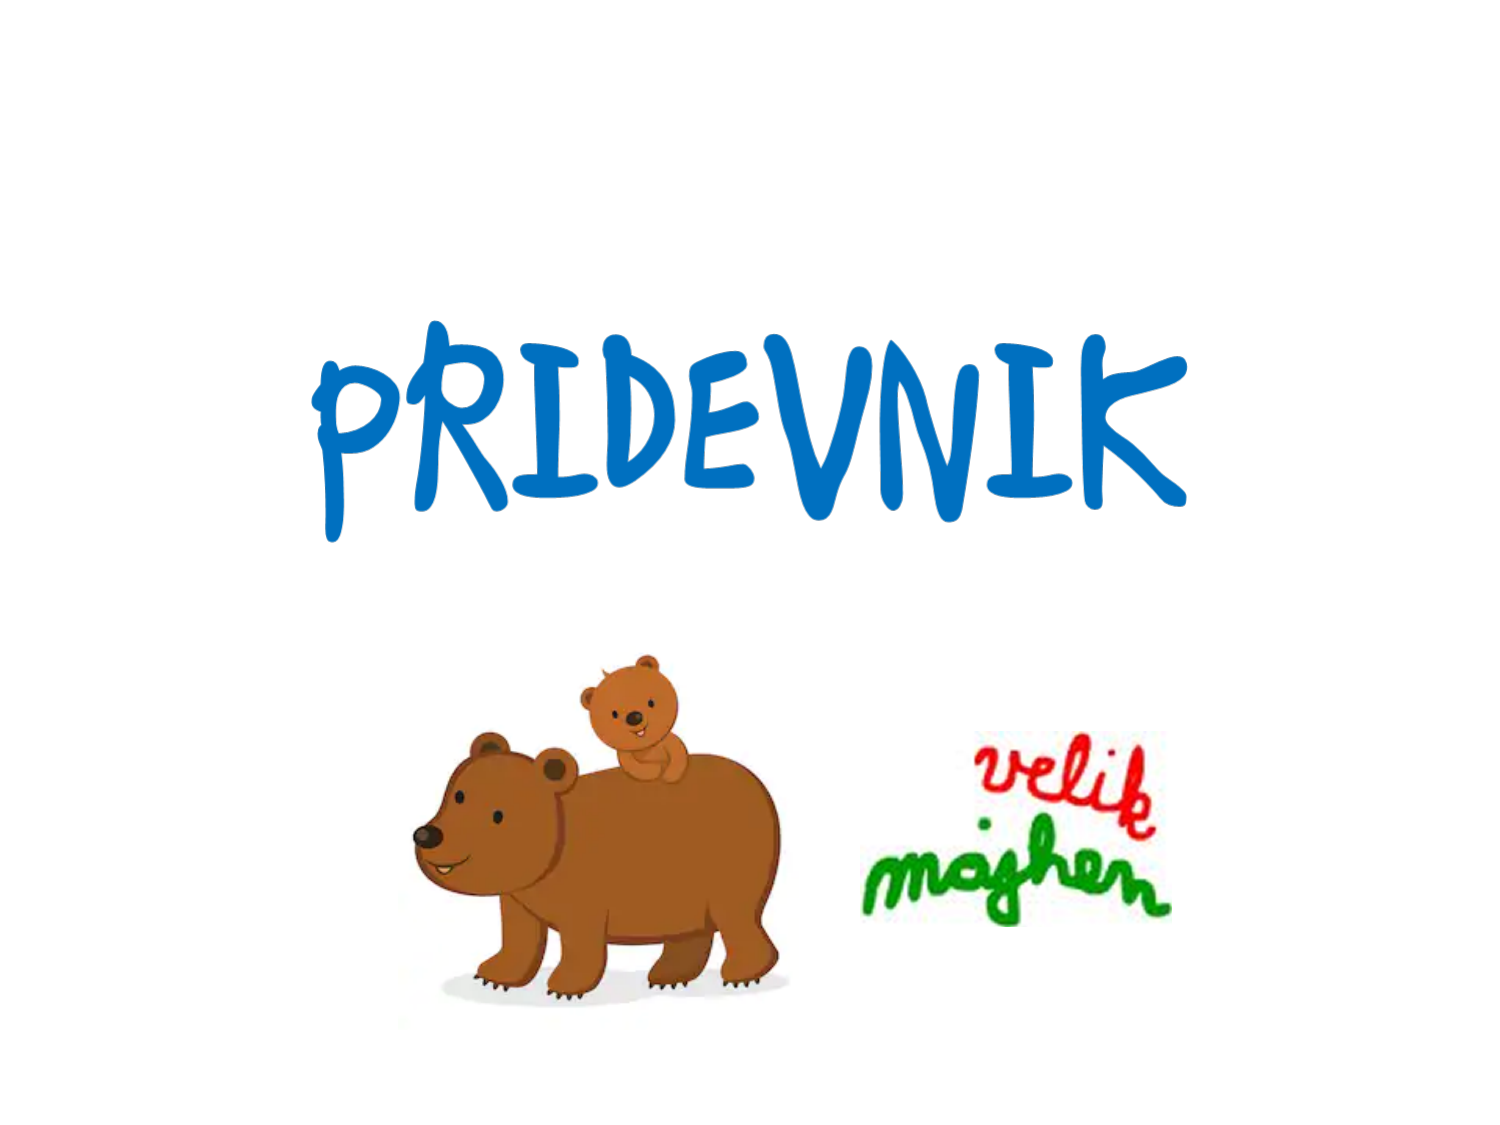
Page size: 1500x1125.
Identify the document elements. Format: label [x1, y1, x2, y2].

picture [111, 207, 1388, 1031]
